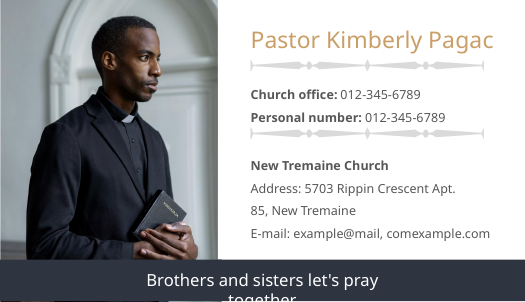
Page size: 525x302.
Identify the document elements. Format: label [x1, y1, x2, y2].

picture [0, 0, 222, 259]
text_box [224, 0, 525, 258]
text_box [250, 25, 504, 235]
text_box [0, 259, 525, 302]
